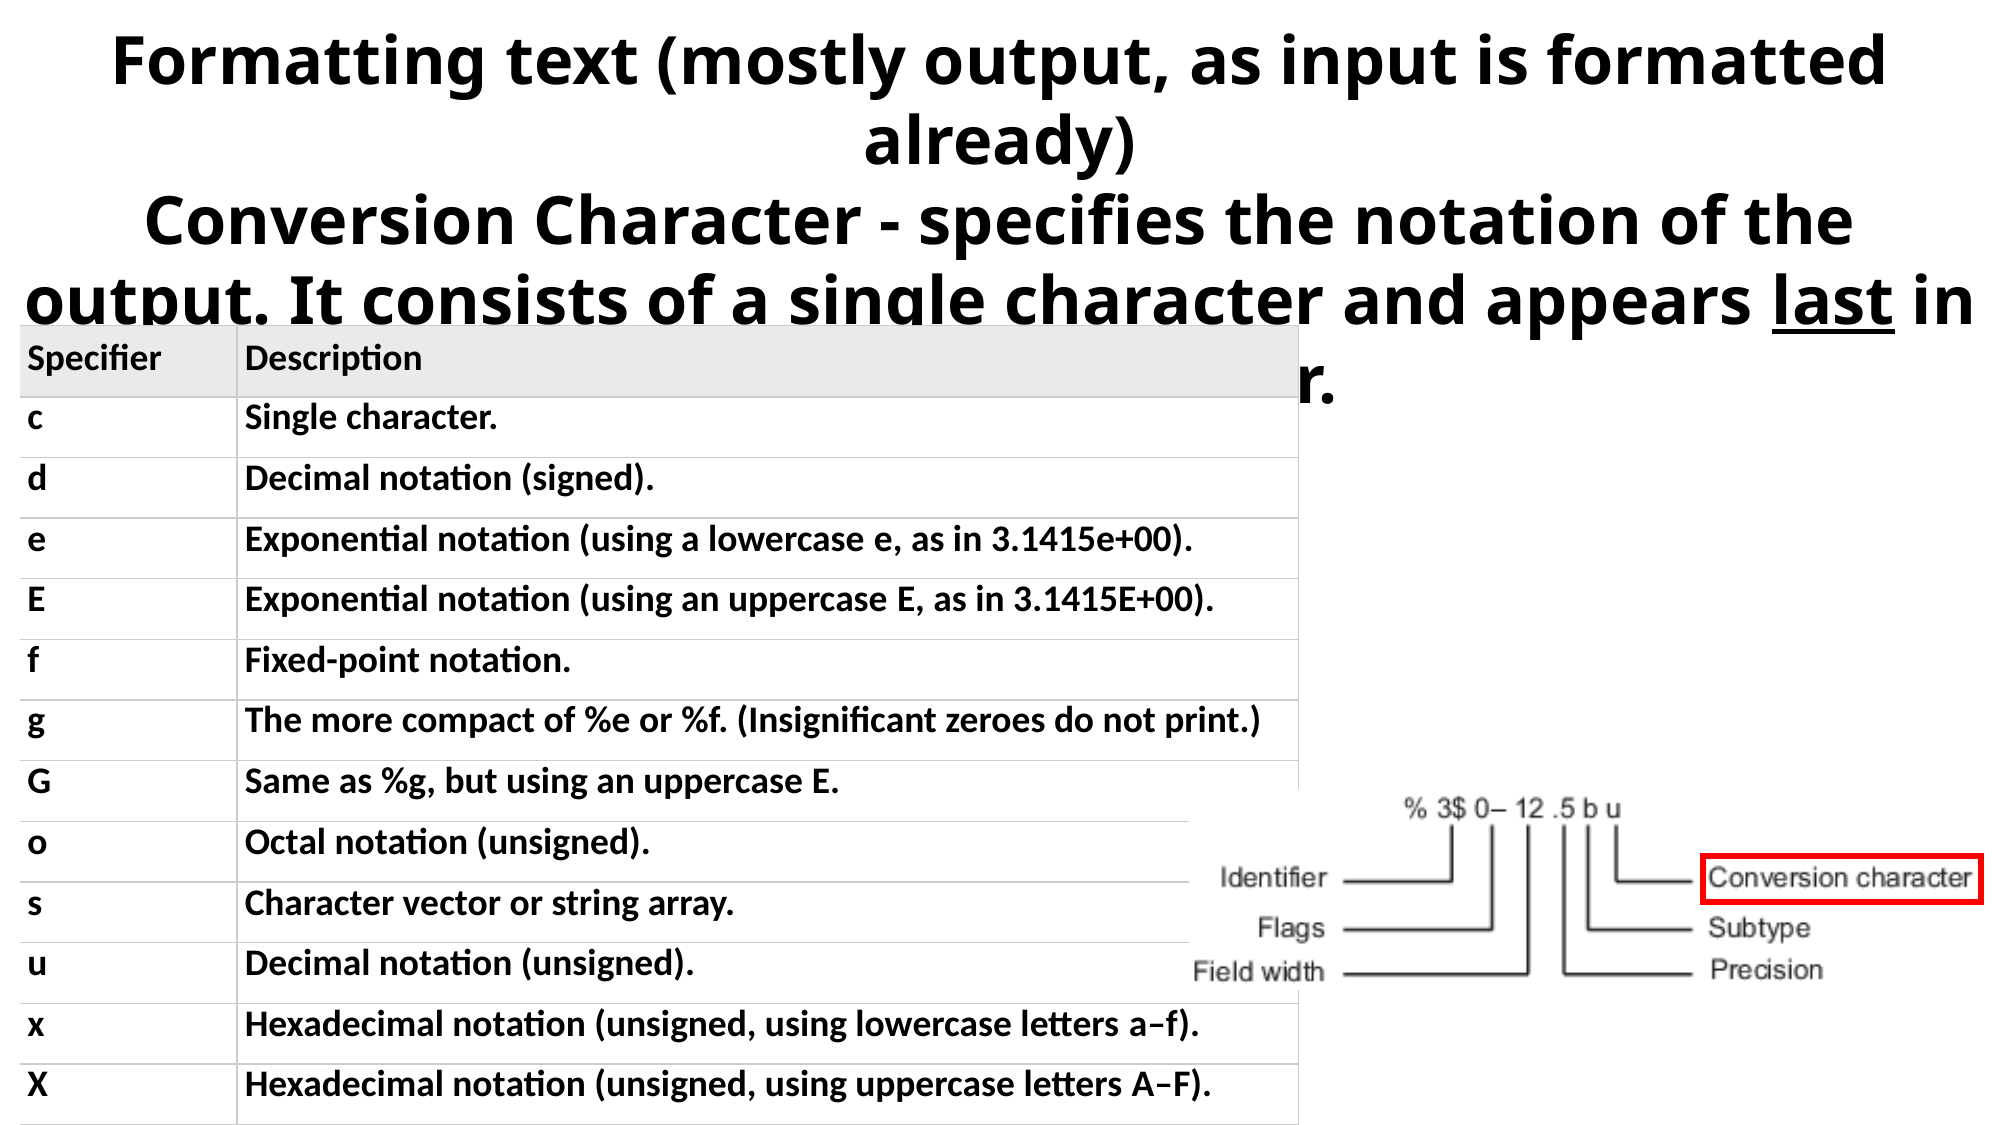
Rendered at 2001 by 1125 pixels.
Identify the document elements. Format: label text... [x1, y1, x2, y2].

table_cell Decimal notation (unsigned). [238, 943, 1298, 1003]
table_header Specifier [20, 326, 236, 396]
table_cell Same as %g, but using an uppercase E. [238, 761, 1298, 821]
table_cell g [20, 701, 236, 760]
table_cell Character vector or string array. [238, 883, 1189, 942]
table_cell The more compact of %e or %f. (Insignificant zeroes do not print.) [238, 701, 1298, 760]
table_cell Octal notation (unsigned). [238, 822, 1189, 881]
table_cell Exponential notation (using a lowercase e, as in 3.1415e+00). [238, 519, 1298, 578]
table_cell G [20, 761, 236, 821]
table_cell Hexadecimal notation (unsigned, using lowercase letters a–f). [238, 1004, 1298, 1063]
table_cell Decimal notation (signed). [238, 458, 1298, 517]
table_cell f [20, 640, 236, 699]
text_box Formatting text (mostly output, as input is formatted already) Conversion Character - specifies the notation of the output. It consists of a single character and appears last in the format specifier. [0, 10, 2000, 595]
table_cell c [20, 398, 236, 457]
picture [1189, 789, 1984, 990]
table_cell Exponential notation (using an uppercase E, as in 3.1415E+00). [238, 579, 1298, 639]
table_cell s [20, 883, 236, 942]
table_cell d [20, 458, 236, 517]
table_cell Hexadecimal notation (unsigned, using uppercase letters A–F). [238, 1065, 1298, 1124]
table_cell x [20, 1004, 236, 1063]
table_cell u [20, 943, 236, 1003]
table_cell Single character. [238, 398, 1298, 457]
table_cell X [20, 1065, 236, 1124]
table_header Description [238, 326, 1298, 396]
table_cell E [20, 579, 236, 639]
table_cell o [20, 822, 236, 881]
table_cell e [20, 519, 236, 578]
table_cell Fixed-point notation. [238, 640, 1298, 699]
